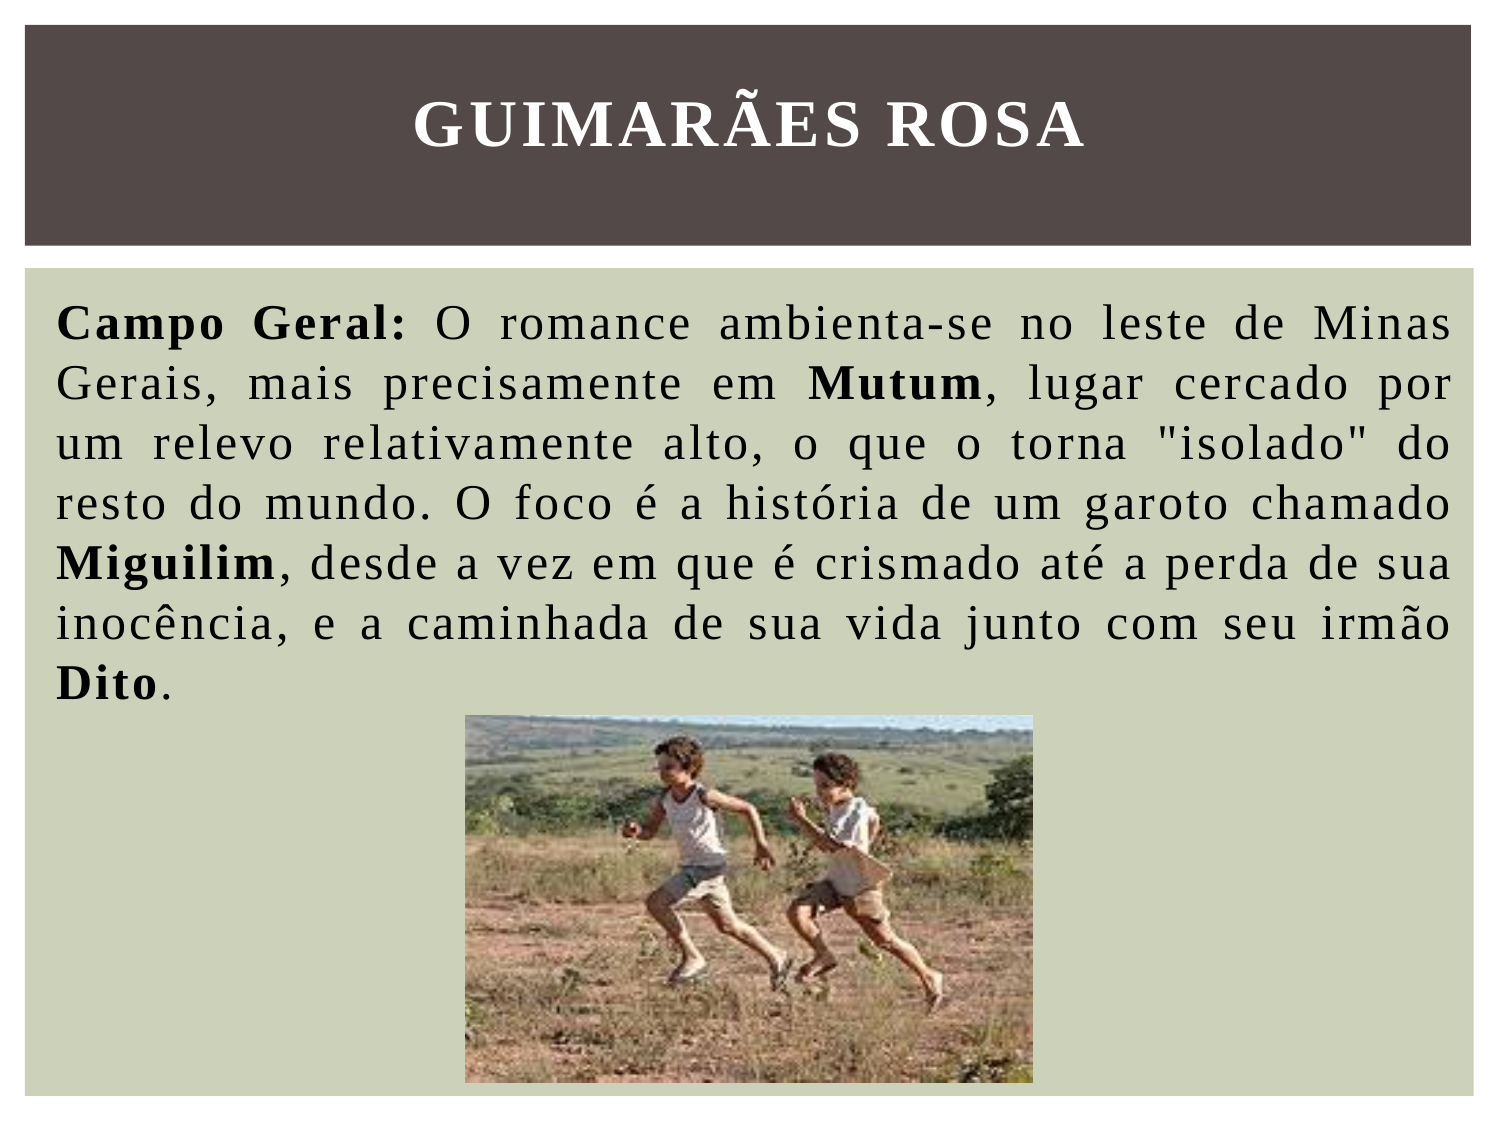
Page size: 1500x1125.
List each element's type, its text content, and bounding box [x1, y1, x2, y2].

title GUIMARÃES ROSA [112, 66, 1386, 173]
picture [465, 715, 1033, 1083]
list Campo Geral: O romance ambienta-se no leste de Minas Gerais, mais precisamente em Mutum, lugar cercado por um relevo relativamente alto, o que o torna "isolado" do resto do mundo. O foco é a história de um garoto chamado Miguilim, desde a vez em que é crismado até a perda de sua inocência, e a caminhada de sua vida junto com seu irmão Dito. [41, 231, 1471, 1083]
